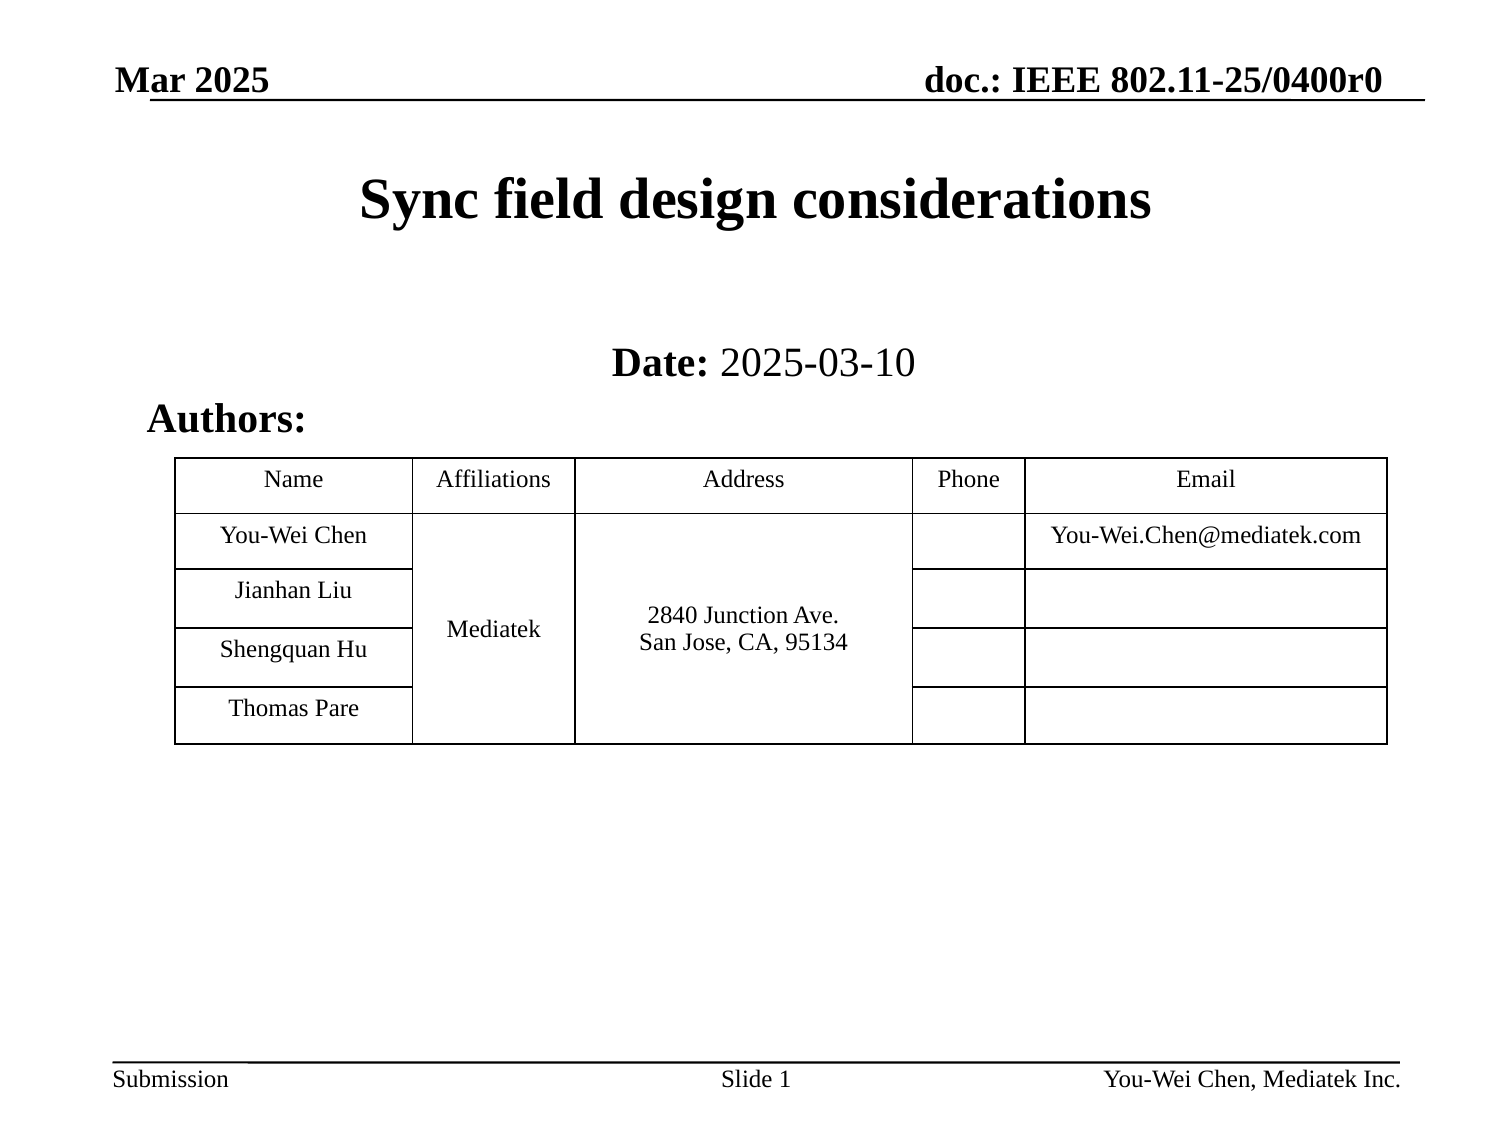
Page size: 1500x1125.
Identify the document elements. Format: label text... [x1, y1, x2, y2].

table_cell 2840 Junction Ave. San Jose, CA, 95134 [576, 514, 912, 743]
slide_number Slide 1 [712, 1061, 800, 1093]
table_header Name [176, 459, 412, 513]
table_cell [1026, 688, 1386, 743]
table_cell [913, 570, 1024, 627]
table_cell Jianhan Liu [176, 570, 412, 627]
title Sync field design considerations [24, 127, 1488, 263]
table_cell [913, 514, 1024, 568]
footer You-Wei Chen, Mediatek Inc. [1098, 1061, 1402, 1093]
table_header Phone [913, 459, 1024, 513]
table_cell Shengquan Hu [176, 629, 412, 686]
table_cell Thomas Pare [176, 688, 412, 743]
table_header Email [1026, 459, 1386, 513]
text_box Authors: [131, 382, 369, 446]
table_cell [913, 629, 1024, 686]
text_box Date: 2025-03-10 [126, 327, 1402, 390]
table_header Address [576, 459, 912, 513]
table_cell [1026, 629, 1386, 686]
table_cell [913, 688, 1024, 743]
table_cell Mediatek [413, 514, 574, 743]
table_cell You-Wei Chen [176, 514, 412, 568]
table_header Affiliations [413, 459, 574, 513]
table_cell [1026, 570, 1386, 627]
table_cell You-Wei.Chen@mediatek.com [1026, 514, 1386, 568]
